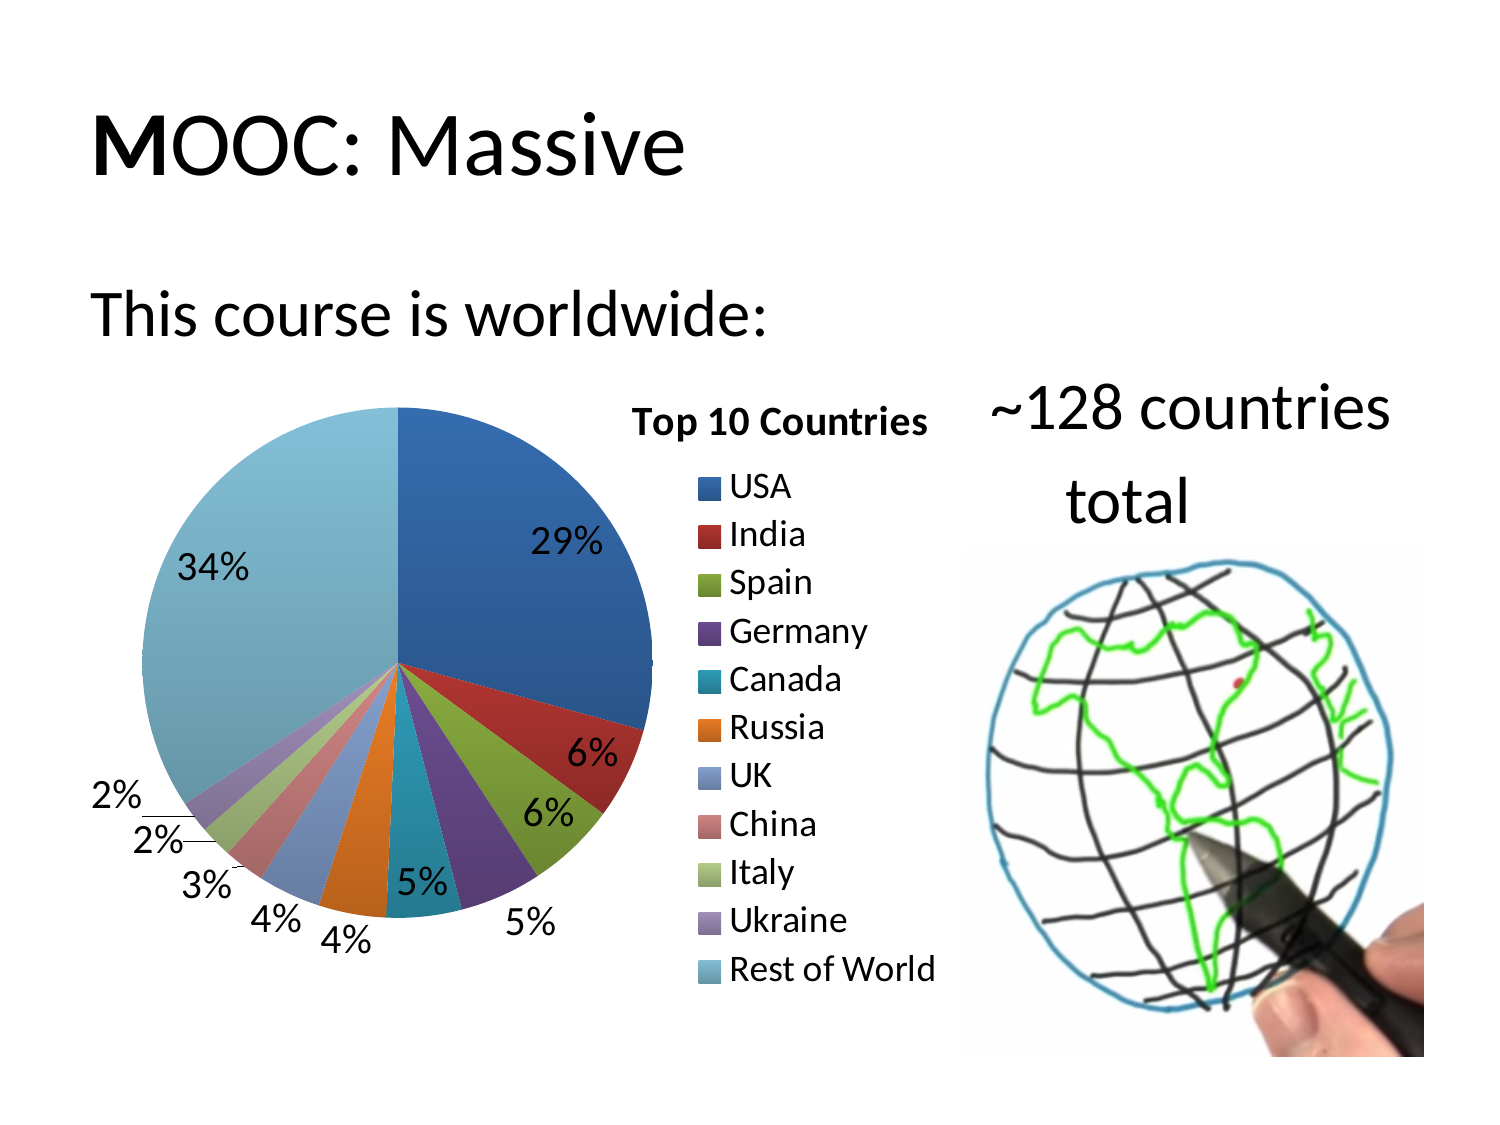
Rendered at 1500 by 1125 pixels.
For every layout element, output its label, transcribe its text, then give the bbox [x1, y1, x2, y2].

picture [962, 549, 1424, 1057]
title MOOC: Massive [75, 45, 1425, 233]
list This course is worldwide: ~128 countries total [75, 262, 1425, 551]
chart [74, 374, 995, 1042]
